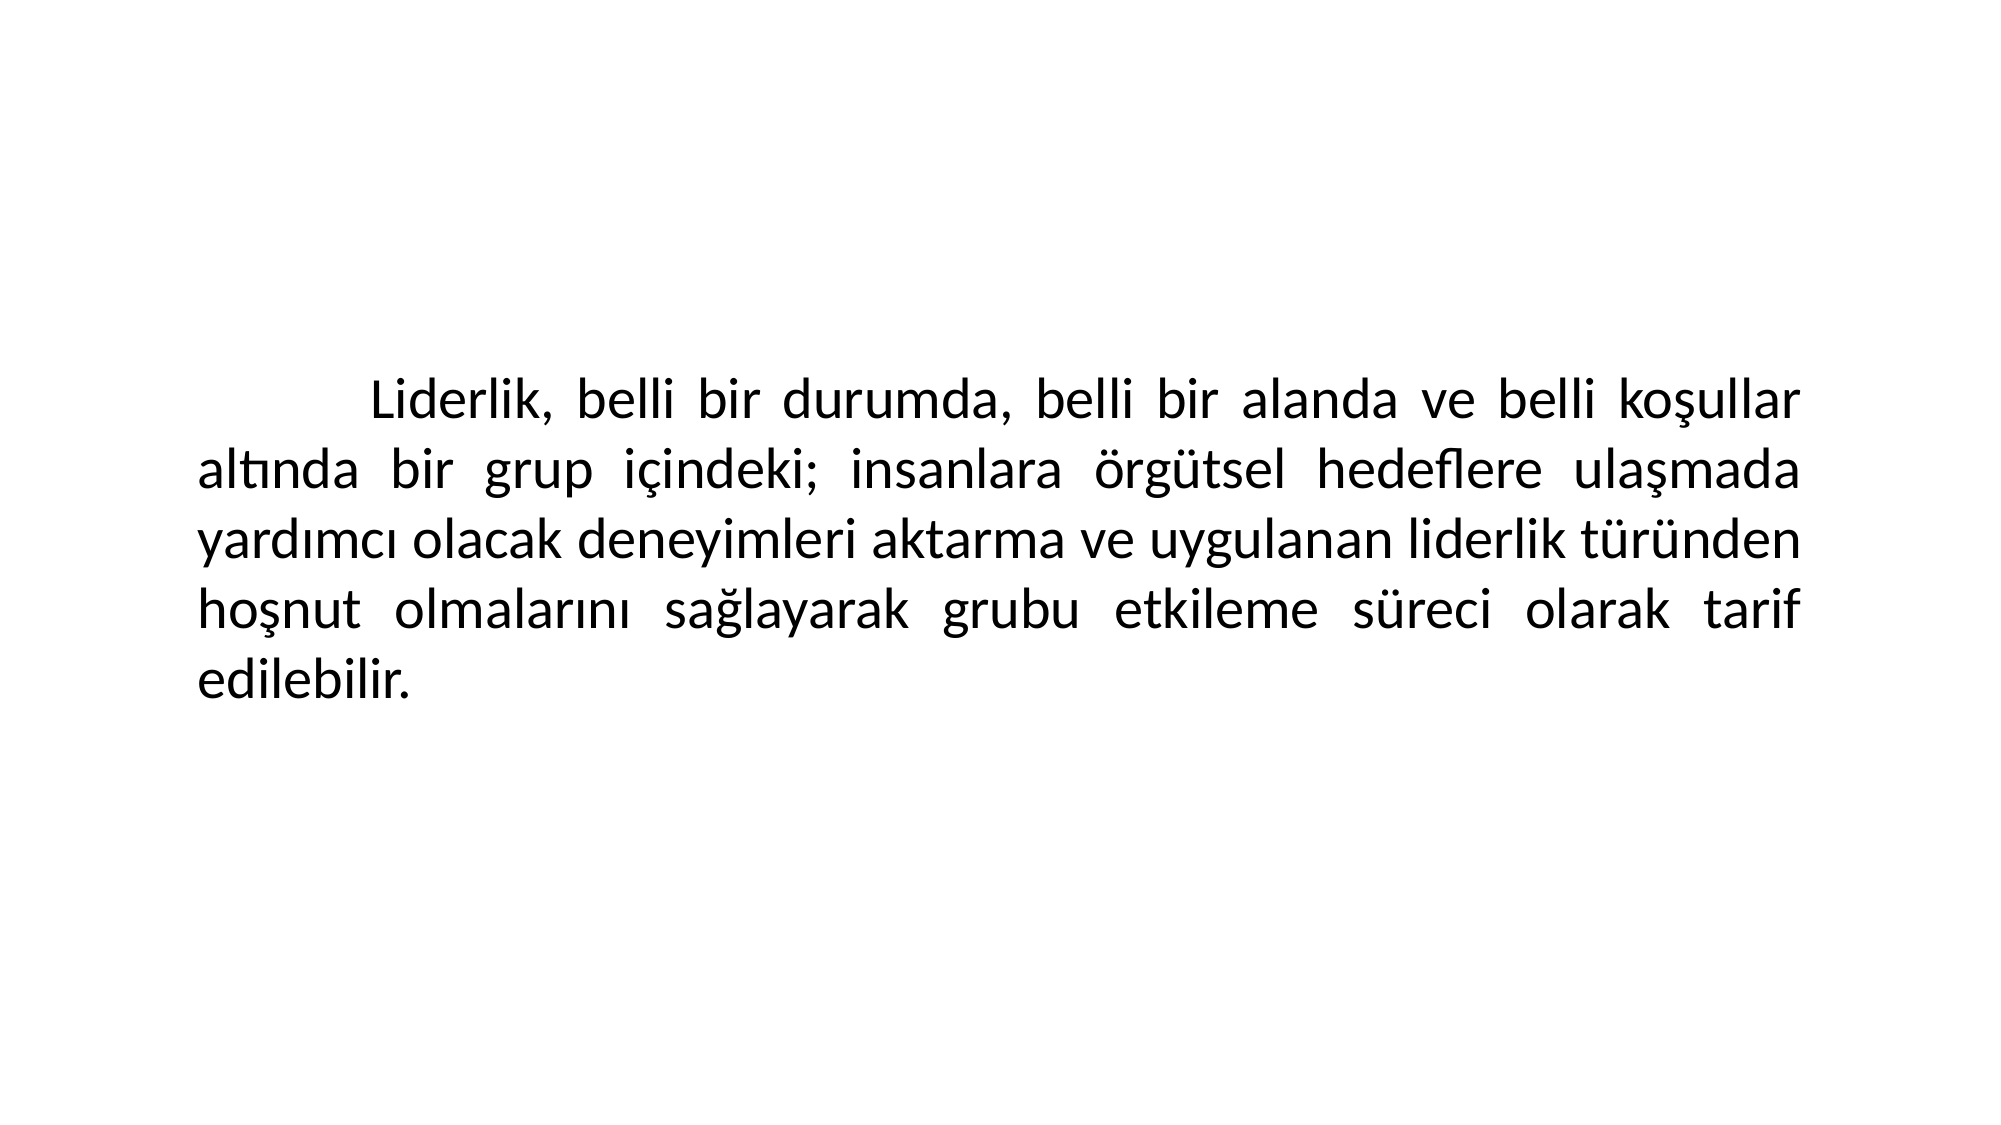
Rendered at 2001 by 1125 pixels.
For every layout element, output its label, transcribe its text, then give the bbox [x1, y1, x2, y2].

text_box Liderlik, belli bir durumda, belli bir alanda ve belli koşullar altında bir grup içindeki; insanlara örgütsel hedeflere ulaşmada yardımcı olacak deneyimleri aktarma ve uygulanan liderlik türünden hoşnut olmalarını sağlayarak grubu etkileme süreci olarak tarif edilebilir. [183, 353, 1817, 718]
